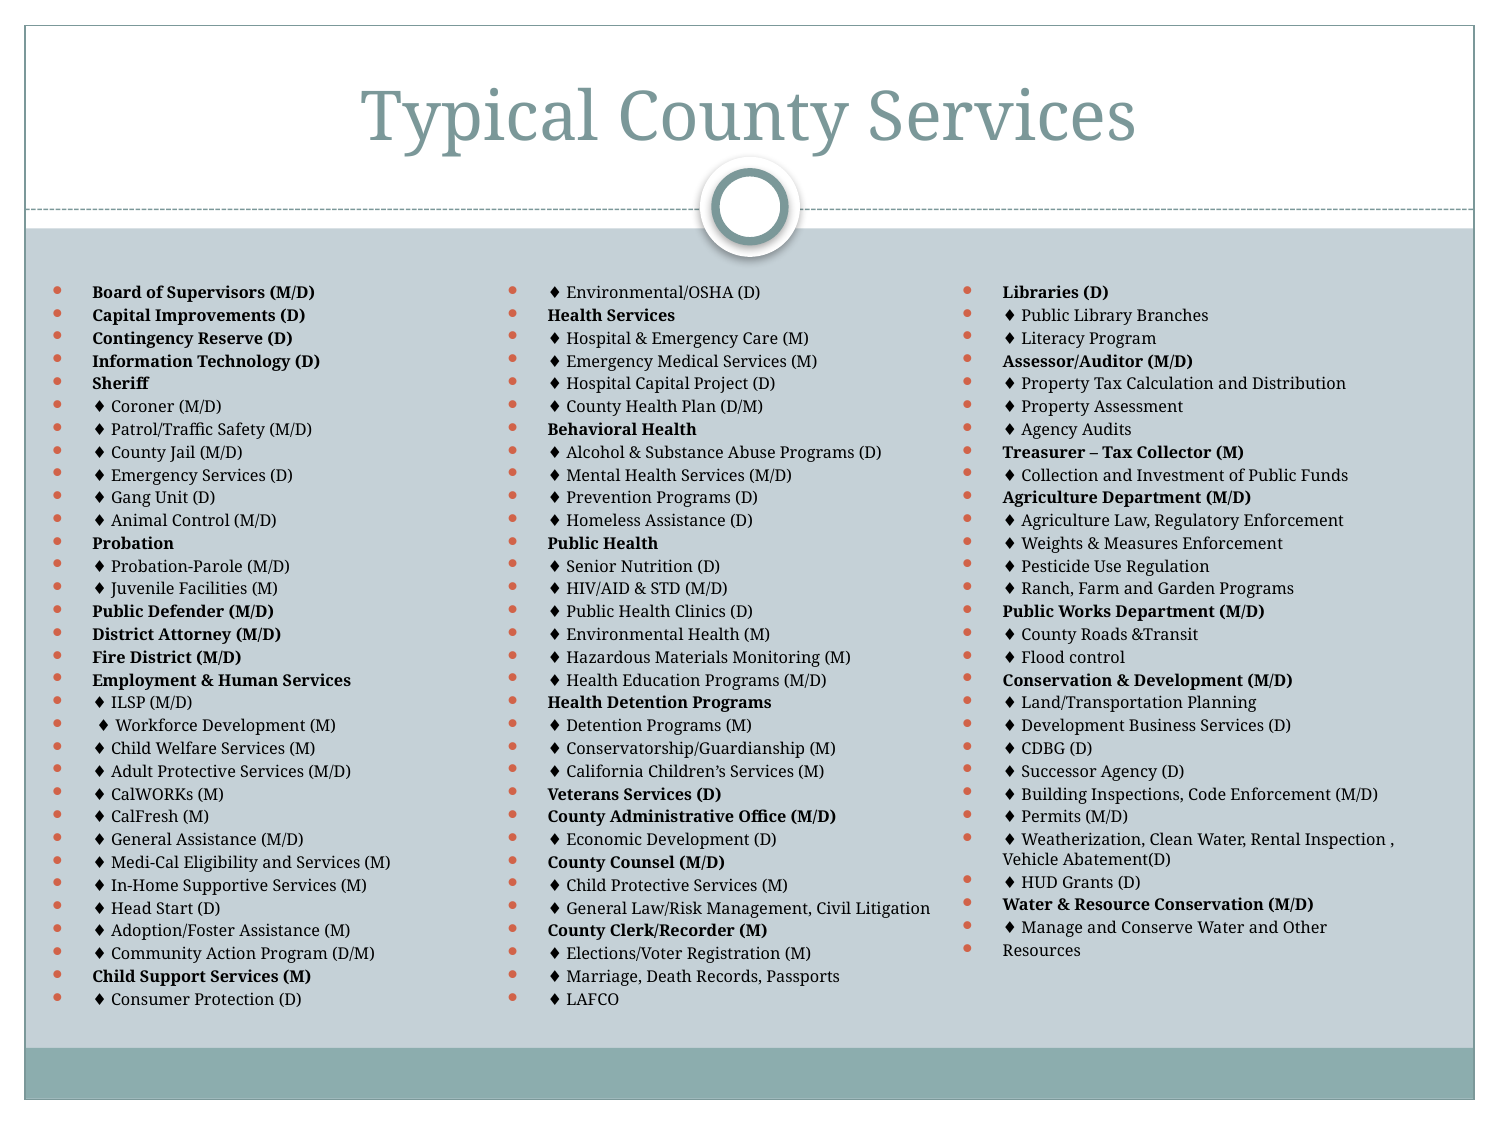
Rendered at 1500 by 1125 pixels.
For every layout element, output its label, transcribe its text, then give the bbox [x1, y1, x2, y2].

title Typical County Services [49, 37, 1450, 162]
list Board of Supervisors (M/D) Capital Improvements (D) Contingency Reserve (D) Information Technology (D) Sheriff ♦ Coroner (M/D) ♦ Patrol/Traffic Safety (M/D) ♦ County Jail (M/D) ♦ Emergency Services (D) ♦ Gang Unit (D) ♦ Animal Control (M/D) Probation ♦ Probation-Parole (M/D) ♦ Juvenile Facilities (M) Public Defender (M/D) District Attorney (M/D) Fire District (M/D) Employment & Human Services ♦ ILSP (M/D) ♦ Workforce Development (M) ♦ Child Welfare Services (M) ♦ Adult Protective Services (M/D) ♦ CalWORKs (M) ♦ CalFresh (M) ♦ General Assistance (M/D) ♦ Medi-Cal Eligibility and Services (M) ♦ In-Home Supportive Services (M) ♦ Head Start (D) ♦ Adoption/Foster Assistance (M) ♦ Community Action Program (D/M) Child Support Services (M) ♦ Consumer Protection (D) ♦ Environmental/OSHA (D) Health Services ♦ Hospital & Emergency Care (M) ♦ Emergency Medical Services (M) ♦ Hospital Capital Project (D) ♦ County Health Plan (D/M) Behavioral Health ♦ Alcohol & Substance Abuse Programs (D) ♦ Mental Health Services (M/D) ♦ Prevention Programs (D) ♦ Homeless Assistance (D) Public Health ♦ Senior Nutrition (D) ♦ HIV/AID & STD (M/D) ♦ Public Health Clinics (D) ♦ Environmental Health (M) ♦ Hazardous Materials Monitoring (M) ♦ Health Education Programs (M/D) Health Detention Programs ♦ Detention Programs (M) ♦ Conservatorship/Guardianship (M) ♦ California Children’s Services (M) Veterans Services (D) County Administrative Office (M/D) ♦ Economic Development (D) County Counsel (M/D) ♦ Child Protective Services (M) ♦ General Law/Risk Management, Civil Litigation County Clerk/Recorder (M) ♦ Elections/Voter Registration (M) ♦ Marriage, Death Records, Passports ♦ LAFCO Libraries (D) ♦ Public Library Branches ♦ Literacy Program Assessor/Auditor (M/D) ♦ Property Tax Calculation and Distribution ♦ Property Assessment ♦ Agency Audits Treasurer – Tax Collector (M) ♦ Collection and Investment of Public Funds Agriculture Department (M/D) ♦ Agriculture Law, Regulatory Enforcement ♦ Weights & Measures Enforcement ♦ Pesticide Use Regulation ♦ Ranch, Farm and Garden Programs Public Works Department (M/D) ♦ County Roads &Transit ♦ Flood control Conservation & Development (M/D) ♦ Land/Transportation Planning ♦ Development Business Services (D) ♦ CDBG (D) ♦ Successor Agency (D) ♦ Building Inspections, Code Enforcement (M/D) ♦ Permits (M/D) ♦ Weatherization, Clean Water, Rental Inspection , Vehicle Abatement(D) ♦ HUD Grants (D) Water & Resource Conservation (M/D) ♦ Manage and Conserve Water and Other Resources [37, 275, 1433, 1025]
